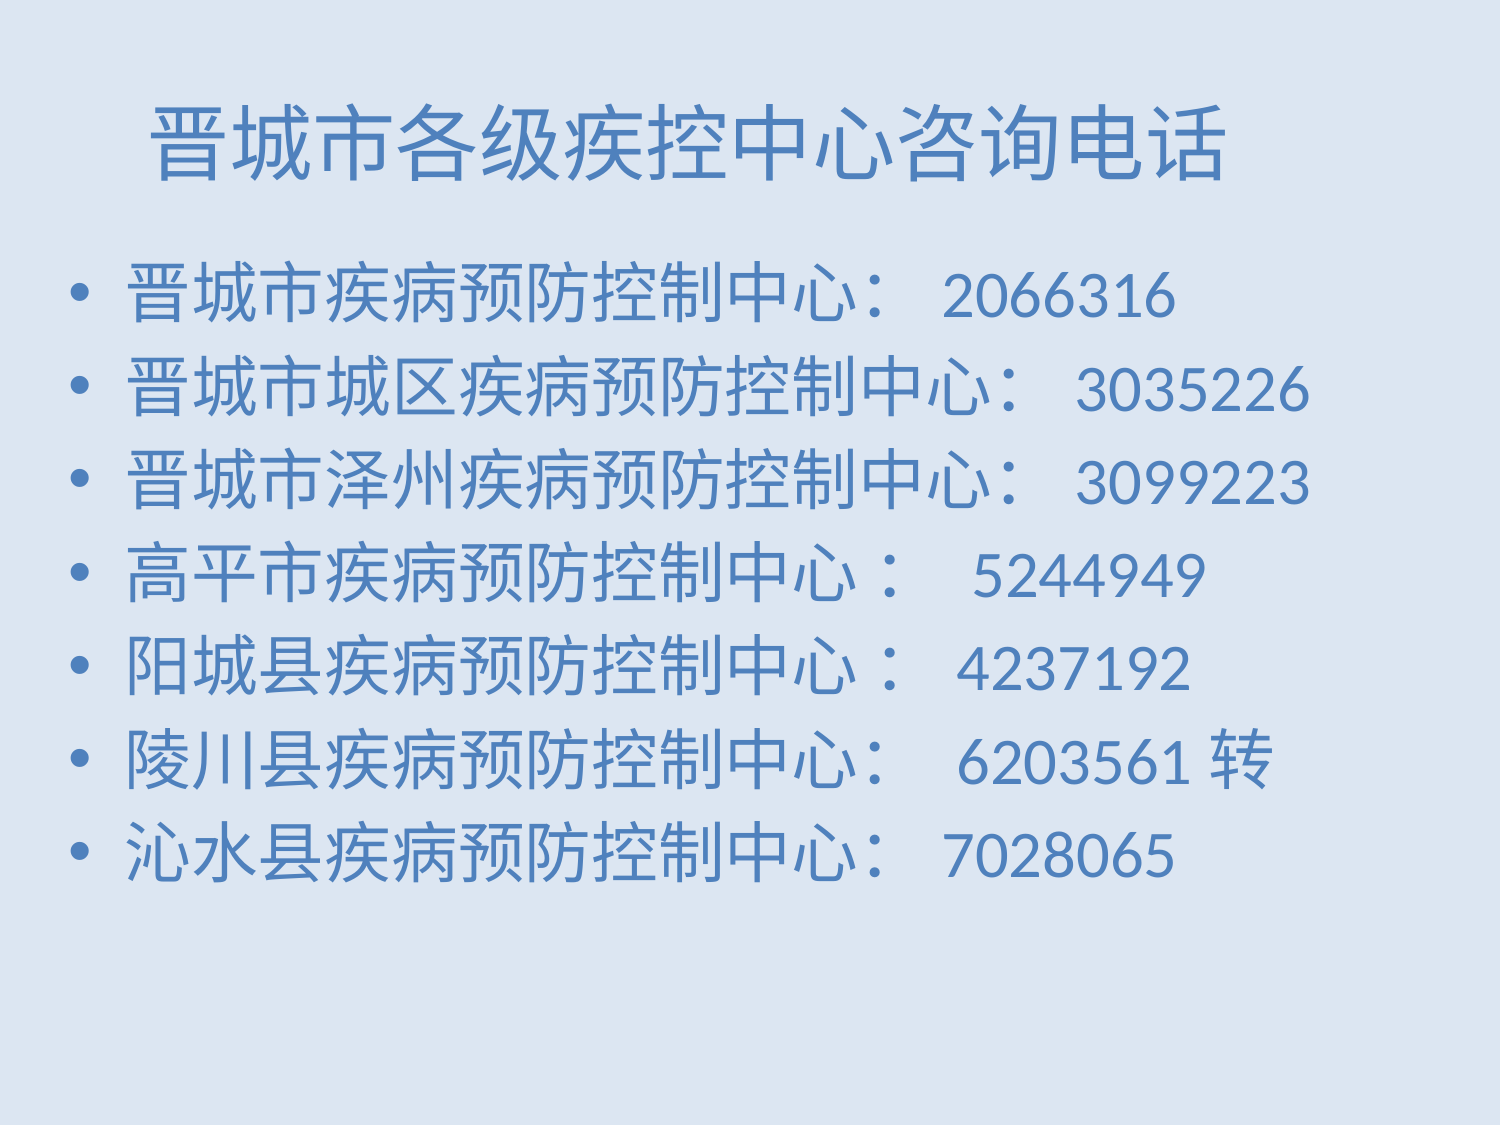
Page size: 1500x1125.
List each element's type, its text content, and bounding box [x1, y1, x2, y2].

list 晋城市疾病预防控制中心：2066316 晋城市城区疾病预防控制中心：3035226 晋城市泽州疾病预防控制中心：3099223 高平市疾病预防控制中心 ： 5244949 阳城县疾病预防控制中心 ：4237192 陵川县疾病预防控制中心： 6203561转 沁水县疾病预防控制中心：7028065 [53, 243, 1412, 917]
title 晋城市各级疾控中心咨询电话 [123, 31, 1251, 243]
